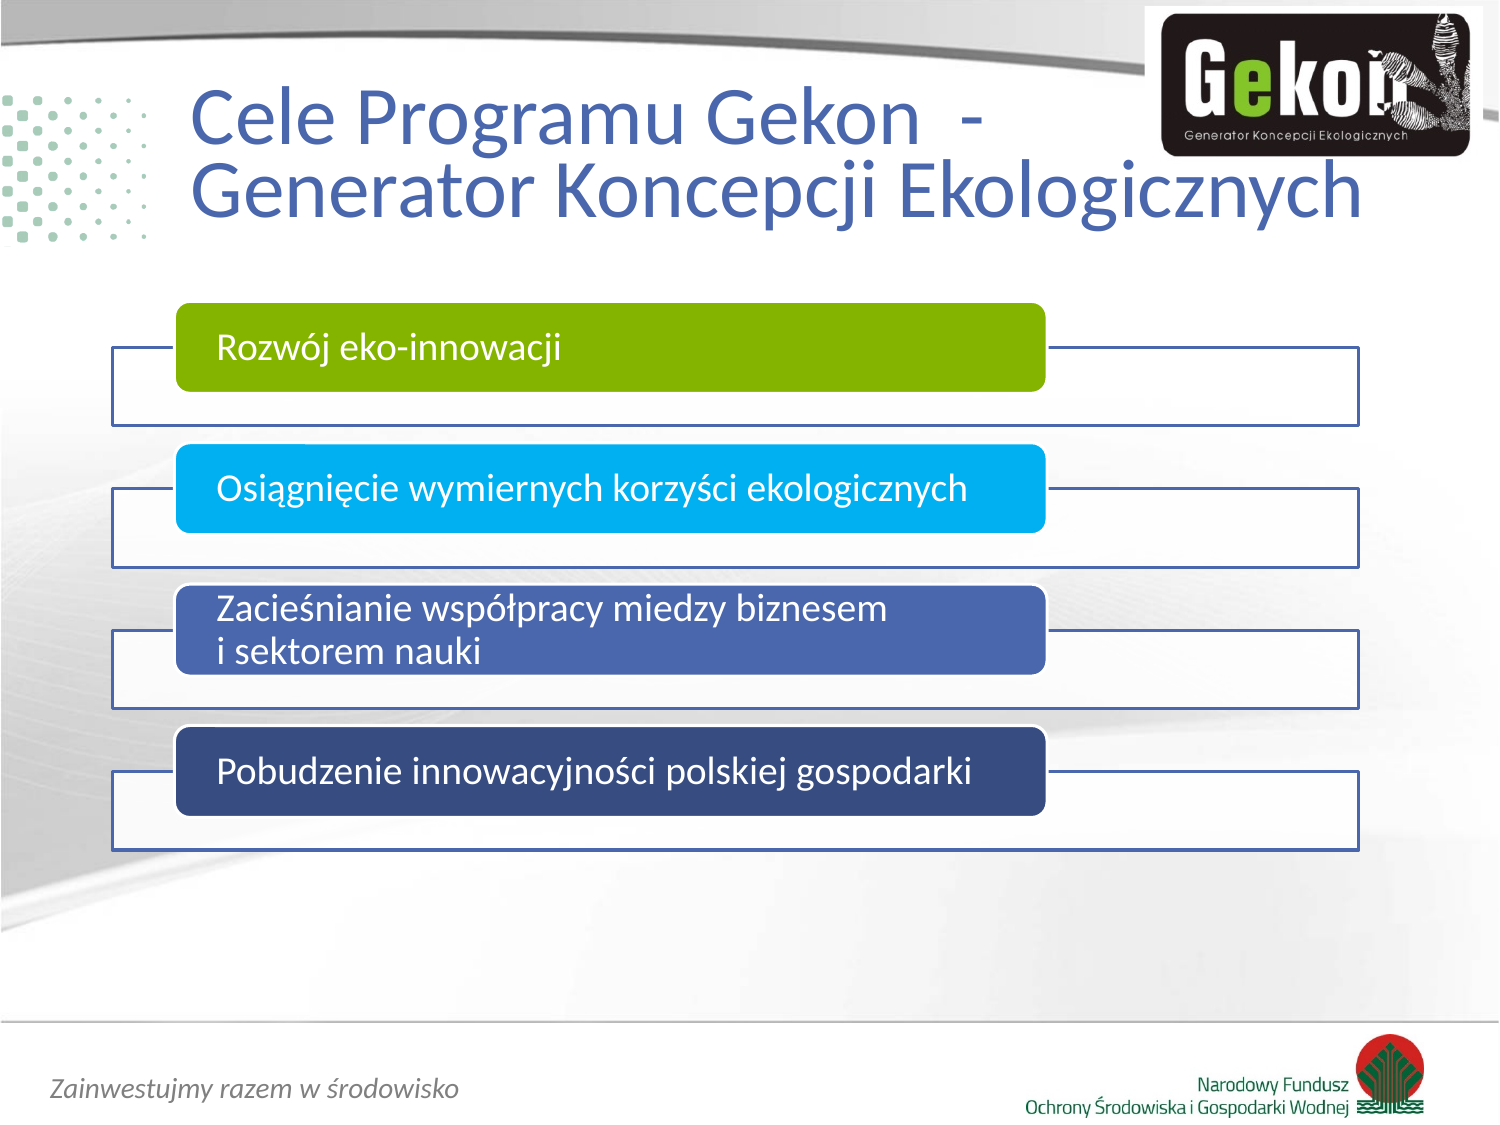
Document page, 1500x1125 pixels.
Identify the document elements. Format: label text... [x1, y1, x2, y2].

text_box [111, 195, 1360, 956]
picture [0, 0, 1499, 1023]
picture [1026, 1034, 1424, 1118]
title Cele Programu Gekon - Generator Koncepcji Ekologicznych [175, 67, 1425, 256]
